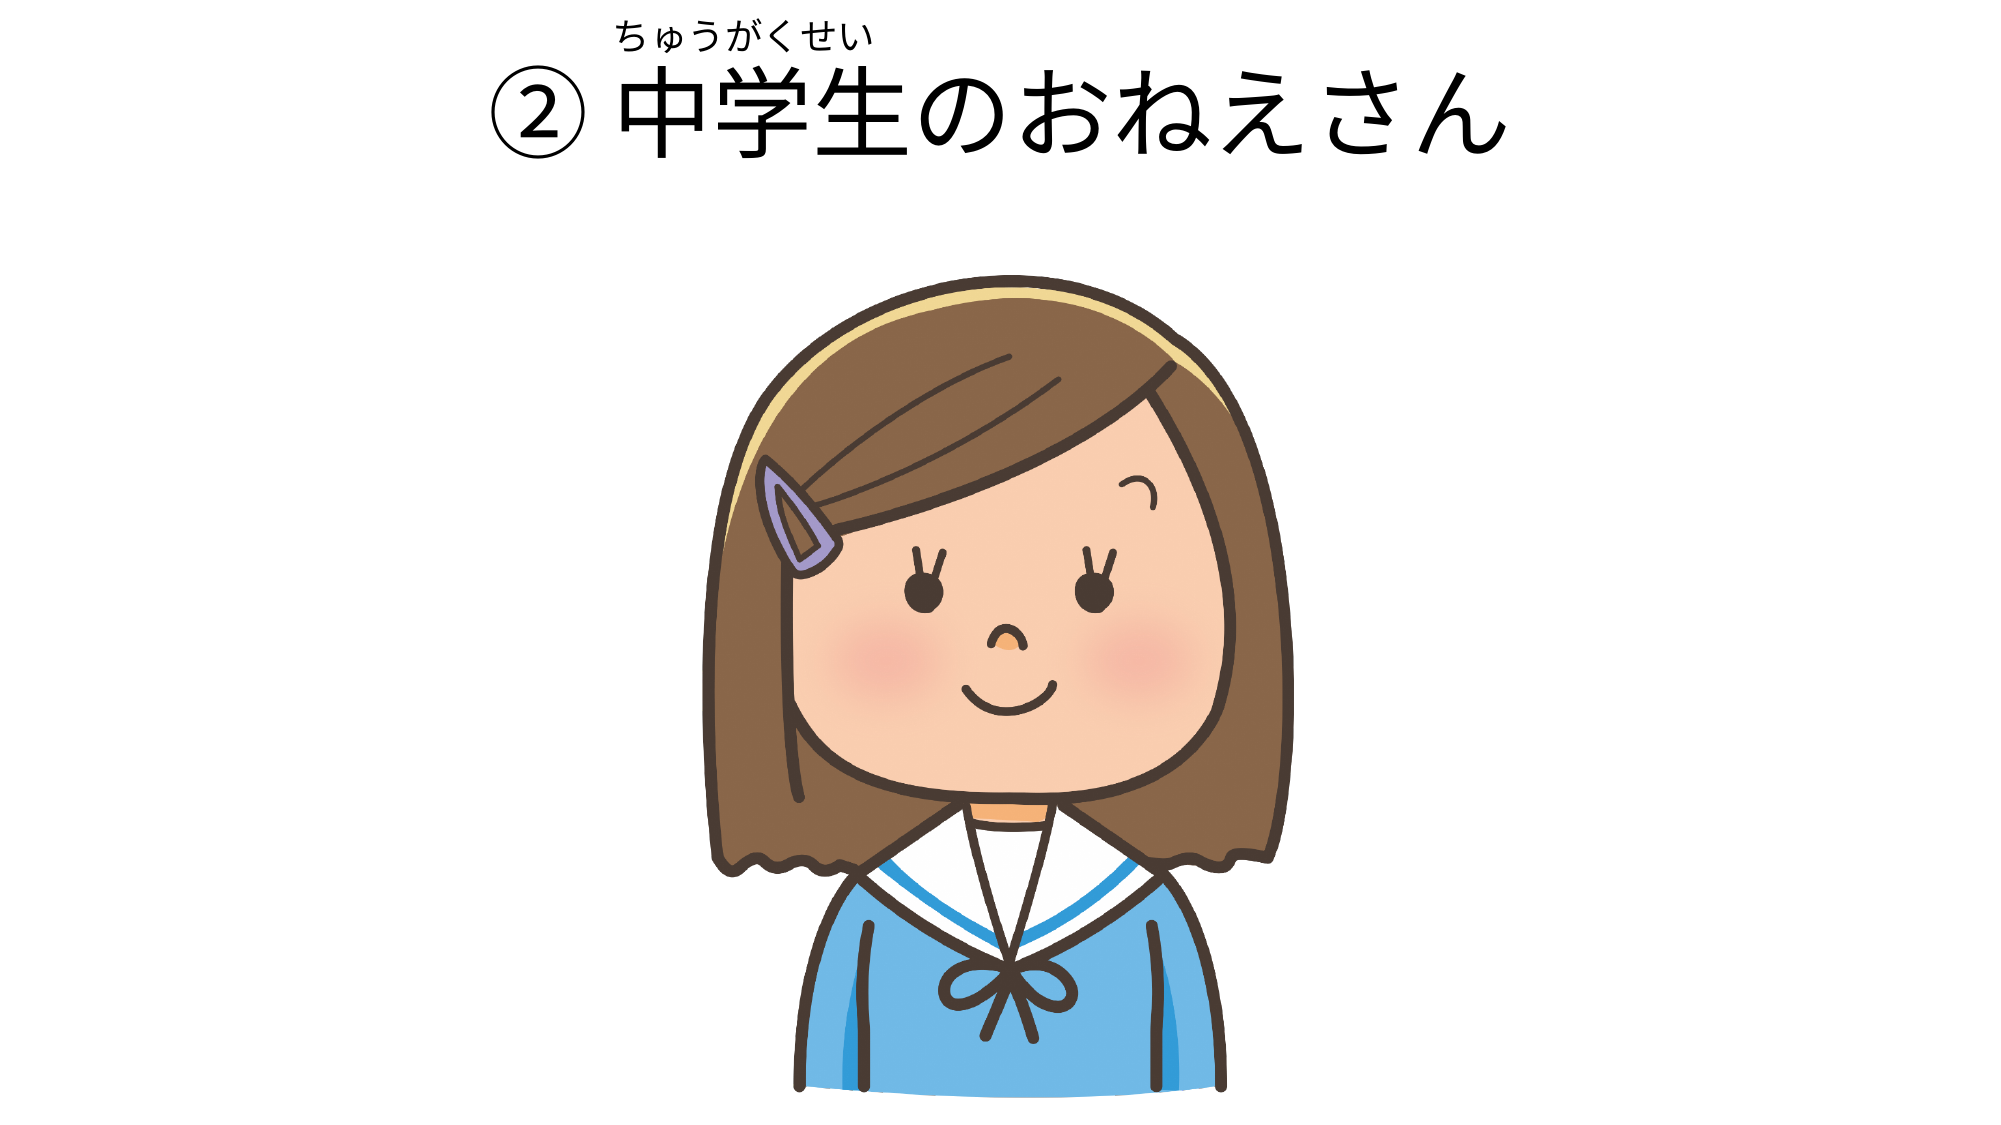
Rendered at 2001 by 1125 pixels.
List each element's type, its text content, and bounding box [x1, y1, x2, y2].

text_box ②中学生のおねえさん [0, 42, 2000, 178]
picture [681, 253, 1319, 1125]
text_box ちゅうがくせい [567, 5, 920, 66]
